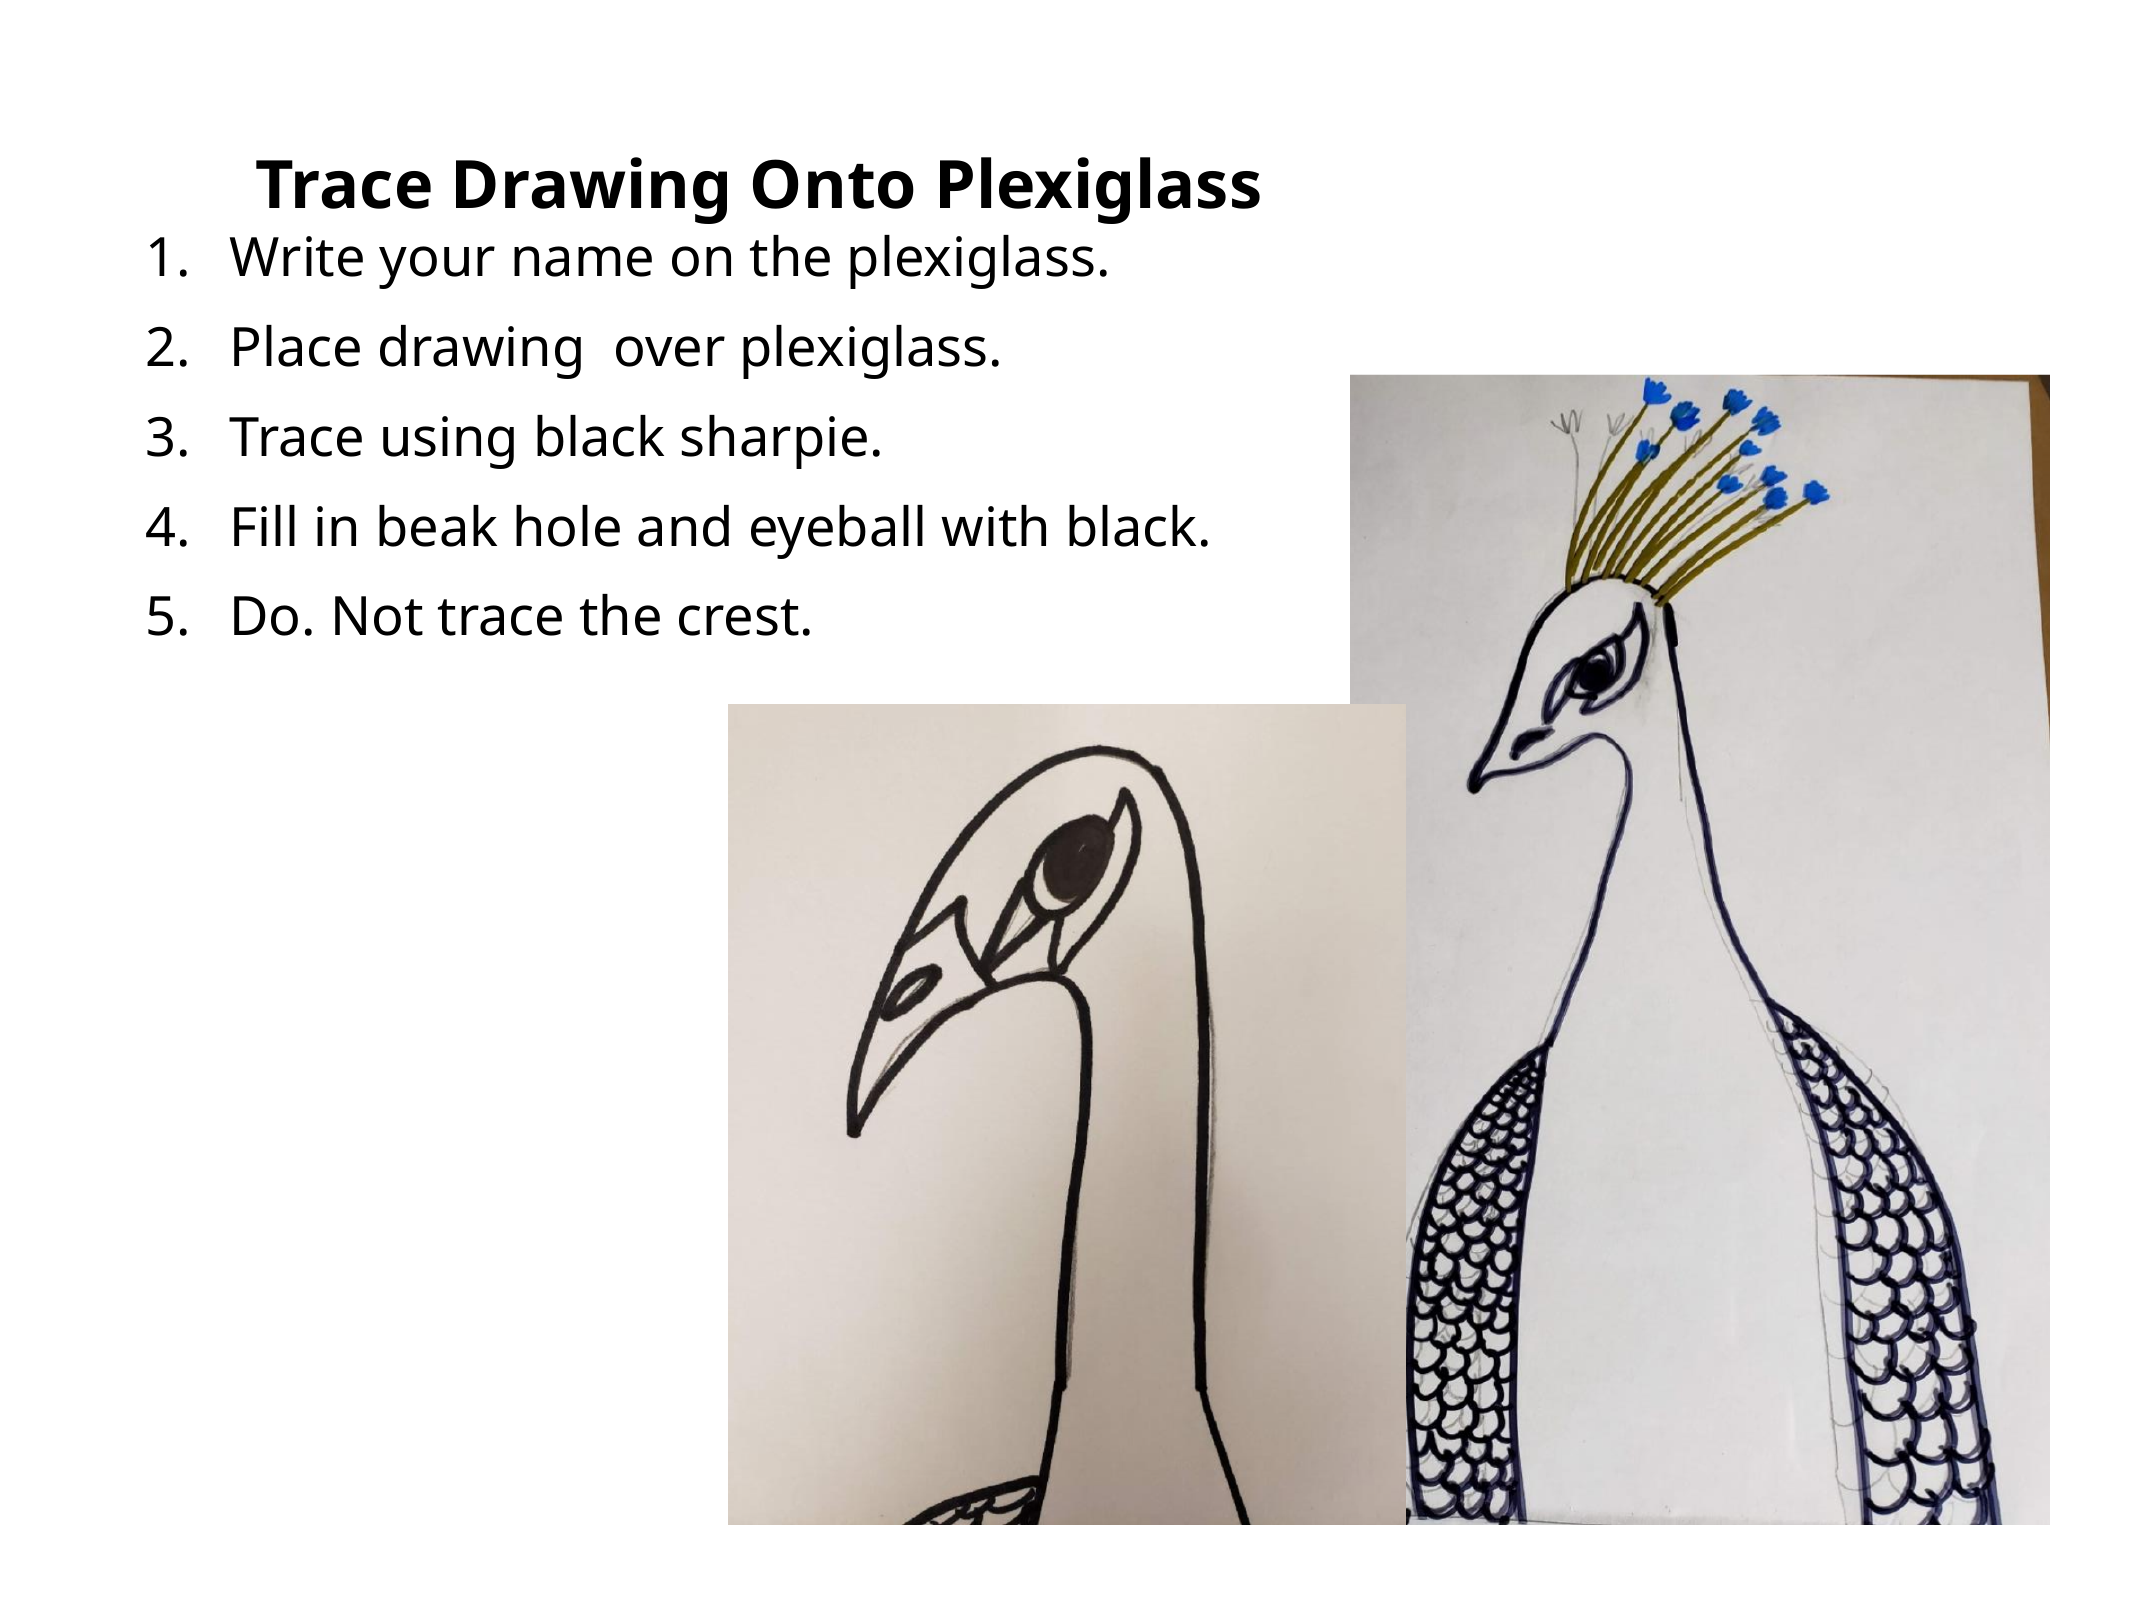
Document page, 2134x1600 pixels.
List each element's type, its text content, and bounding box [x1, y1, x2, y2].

picture [655, 376, 2134, 1525]
text_box Trace Drawing Onto Plexiglass Write your name on the plexiglass. Place drawing over plexiglass. Trace using black sharpie. Fill in beak hole and eyeball with black. Do. Not trace the crest. [145, 101, 1374, 647]
